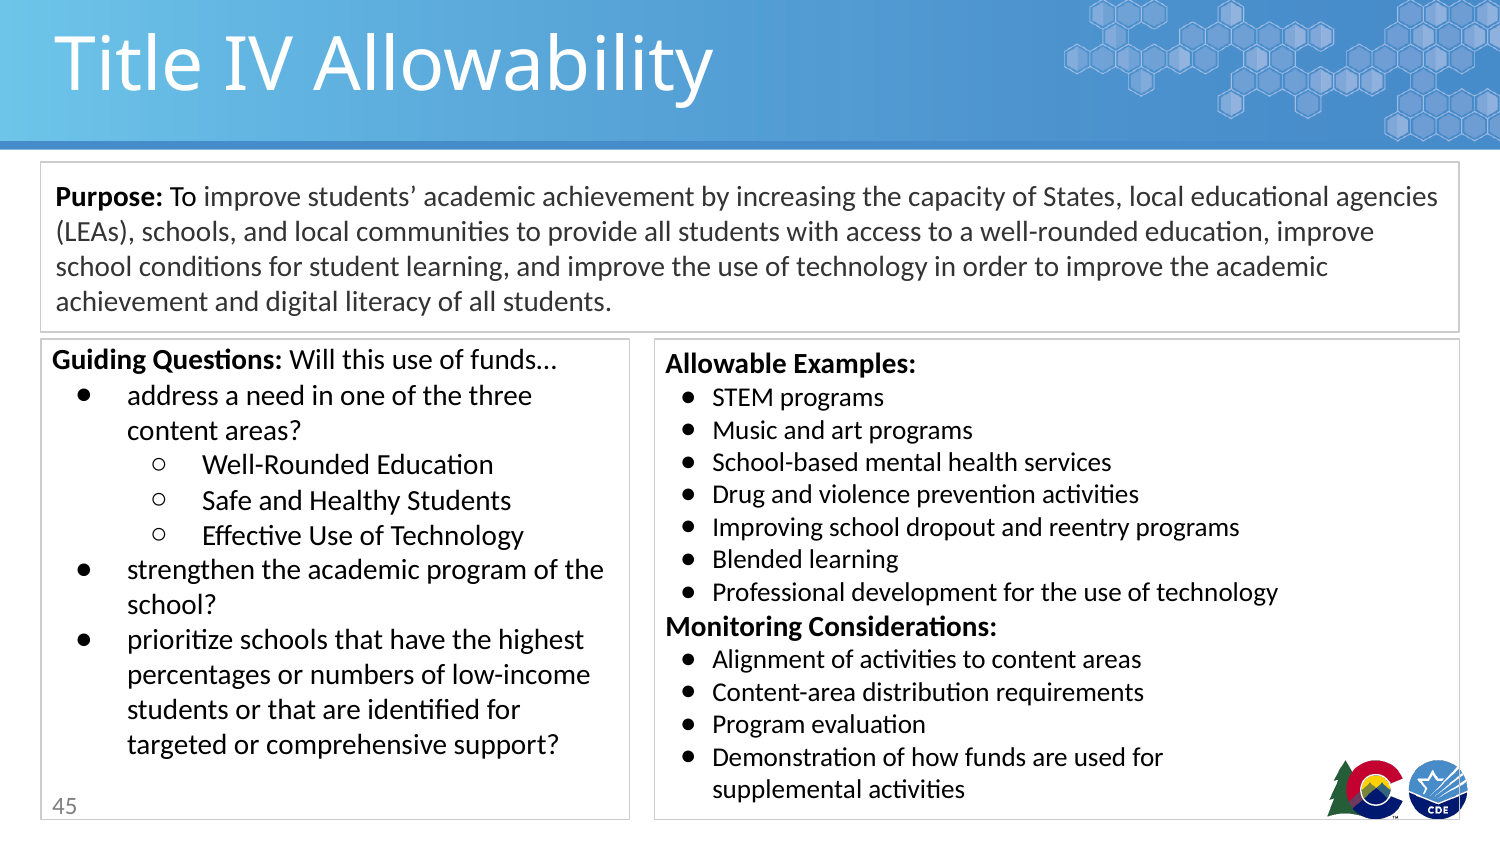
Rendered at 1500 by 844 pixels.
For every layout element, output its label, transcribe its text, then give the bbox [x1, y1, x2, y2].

title Title IV Allowability [54, 25, 1047, 136]
slide_number 45 [40, 782, 379, 827]
text_box Purpose: To improve students’ academic achievement by increasing the capacity of States, local educational agencies (LEAs), schools, and local communities to provide all students with access to a well-rounded education, improve school conditions for student learning, and improve the use of technology in order to improve the academic achievement and digital literacy of all students. [40, 162, 1460, 332]
picture [1460, 759, 1468, 820]
list Allowable Examples: STEM programs Music and art programs School-based mental health services Drug and violence prevention activities Improving school dropout and reentry programs Blended learning Professional development for the use of technology Monitoring Considerations: Alignment of activities to content areas Content-area distribution requirements Program evaluation Demonstration of how funds are used for supplemental activities [654, 338, 1460, 820]
picture [0, 0, 1500, 150]
list Guiding Questions: Will this use of funds… address a need in one of the three content areas? Well-Rounded Education Safe and Healthy Students Effective Use of Technology strengthen the academic program of the school? prioritize schools that have the highest percentages or numbers of low-income students or that are identified for targeted or comprehensive support? [40, 338, 630, 820]
